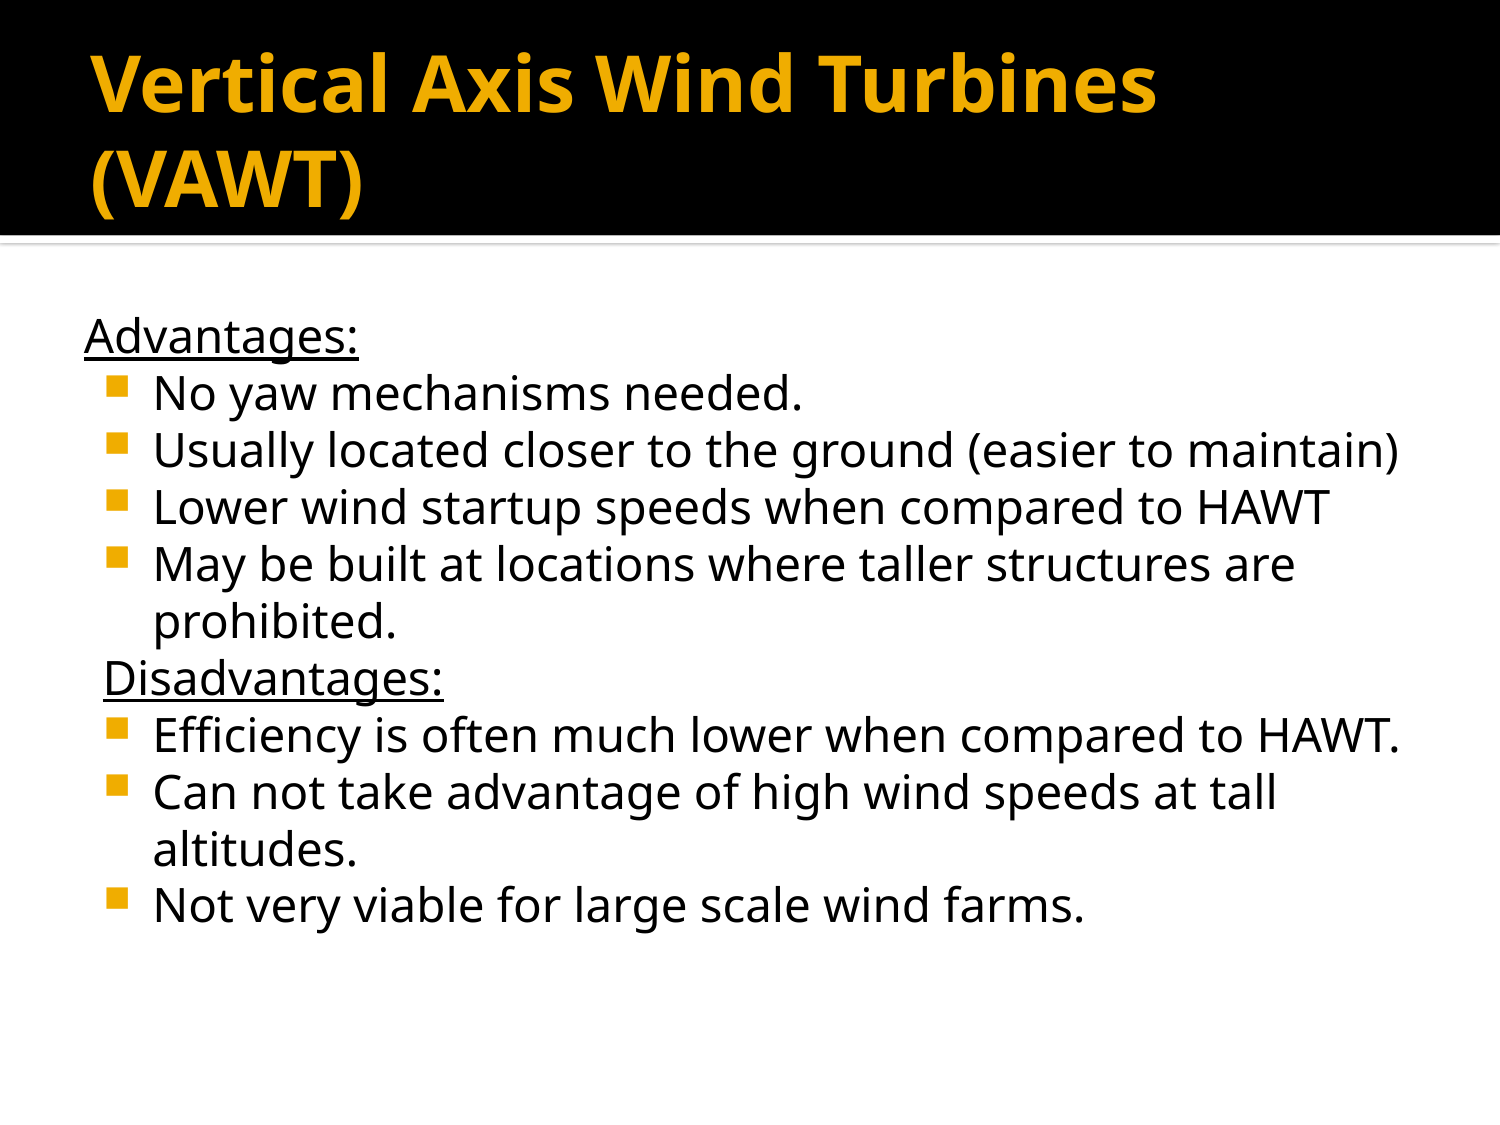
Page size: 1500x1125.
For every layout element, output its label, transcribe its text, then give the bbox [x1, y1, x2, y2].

title Vertical Axis Wind Turbines (VAWT) [75, 25, 1425, 231]
list Advantages: No yaw mechanisms needed. Usually located closer to the ground (easier to maintain) Lower wind startup speeds when compared to HAWT May be built at locations where taller structures are prohibited. Disadvantages: Efficiency is often much lower when compared to HAWT. Can not take advantage of high wind speeds at tall altitudes. Not very viable for large scale wind farms. [75, 291, 1425, 1050]
